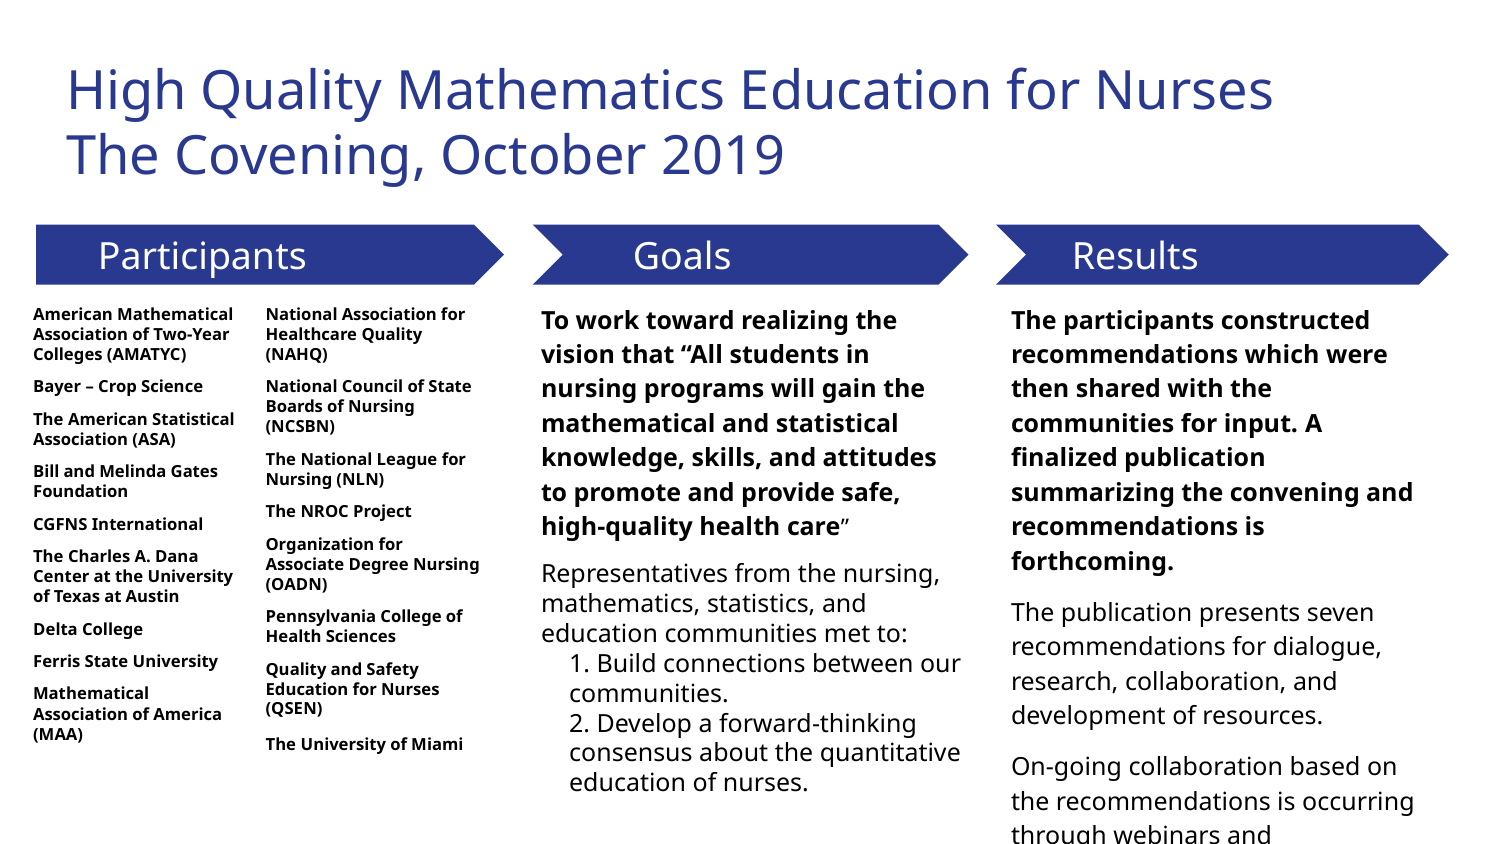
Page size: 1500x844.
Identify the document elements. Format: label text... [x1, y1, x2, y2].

list Participants [63, 228, 434, 281]
list Results [1037, 224, 1408, 284]
title High Quality Mathematics Education for Nurses The Covening, October 2019 [51, 40, 1449, 141]
list To work toward realizing the vision that “All students in nursing programs will gain the mathematical and statistical knowledge, skills, and attitudes to promote and provide safe, high-quality health care” Representatives from the nursing, mathematics, statistics, and education communities met to: 1. Build connections between our communities. 2. Develop a forward-thinking consensus about the quantitative education of nurses. [526, 284, 979, 820]
text_box [1408, 224, 1449, 284]
text_box [995, 224, 1037, 285]
list American Mathematical Association of Two-Year Colleges (AMATYC) Bayer – Crop Science The American Statistical Association (ASA) Bill and Melinda Gates Foundation CGFNS International The Charles A. Dana Center at the University of Texas at Austin Delta College Ferris State University Mathematical Association of America (MAA) [23, 288, 256, 797]
list The participants constructed recommendations which were then shared with the communities for input. A finalized publication summarizing the convening and recommendations is forthcoming. The publication presents seven recommendations for dialogue, research, collaboration, and development of resources. On-going collaboration based on the recommendations is occurring through webinars and presentations. [996, 284, 1449, 826]
list Goals [598, 224, 969, 284]
text_box [532, 224, 598, 284]
list National Association for Healthcare Quality (NAHQ) National Council of State Boards of Nursing (NCSBN) The National League for Nursing (NLN) The NROC Project Organization for Associate Degree Nursing (OADN) Pennsylvania College of Health Sciences Quality and Safety Education for Nurses (QSEN) The University of Miami [256, 288, 533, 797]
text_box [36, 224, 504, 285]
